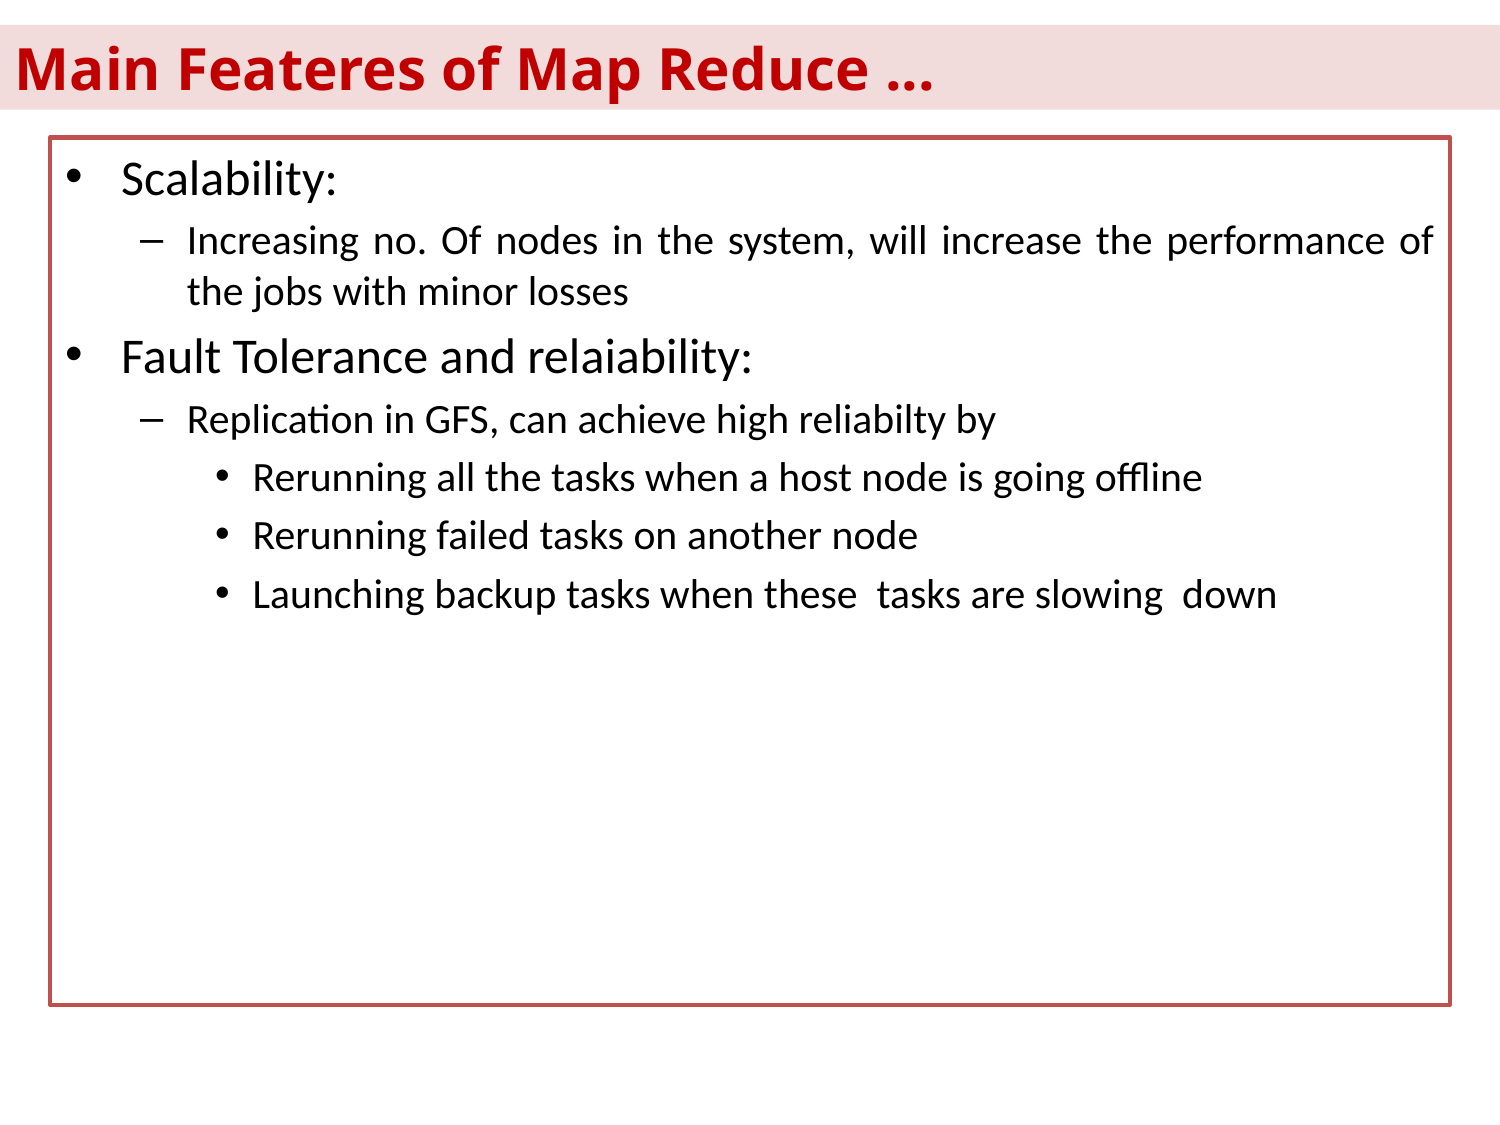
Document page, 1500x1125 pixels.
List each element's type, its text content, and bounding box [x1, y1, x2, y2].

list Scalability: Increasing no. Of nodes in the system, will increase the performance of the jobs with minor losses Fault Tolerance and relaiability: Replication in GFS, can achieve high reliabilty by Rerunning all the tasks when a host node is going offline Rerunning failed tasks on another node Launching backup tasks when these tasks are slowing down [48, 135, 1452, 1007]
text_box Main Feateres of Map Reduce ... [0, 24, 1500, 110]
